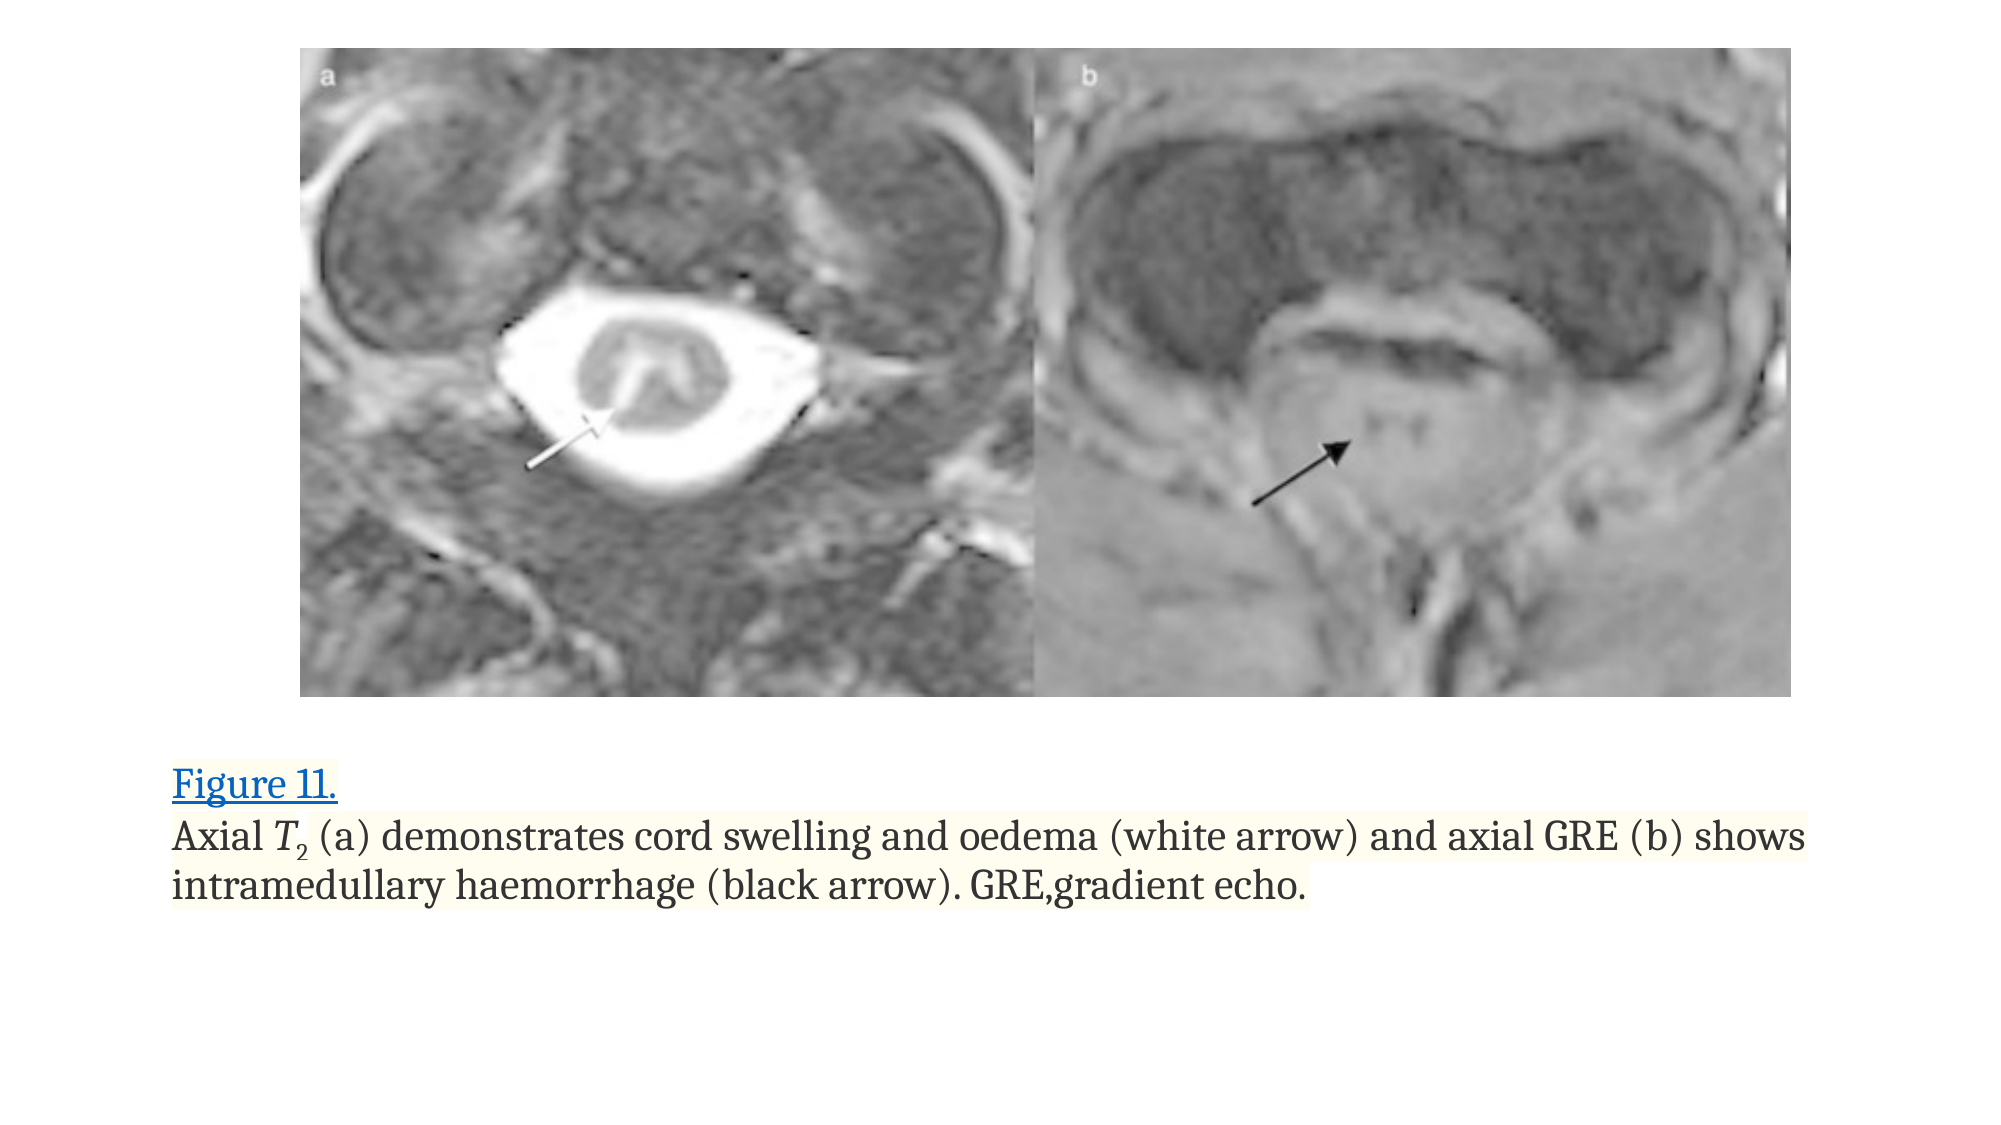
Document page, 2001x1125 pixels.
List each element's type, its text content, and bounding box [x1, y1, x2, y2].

title Figure 11. Axial T2 (a) demonstrates cord swelling and oedema (white arrow) and axial GRE (b) shows intramedullary haemorrhage (black arrow). GRE,gradient echo. [156, 752, 1882, 970]
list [300, 48, 1791, 697]
